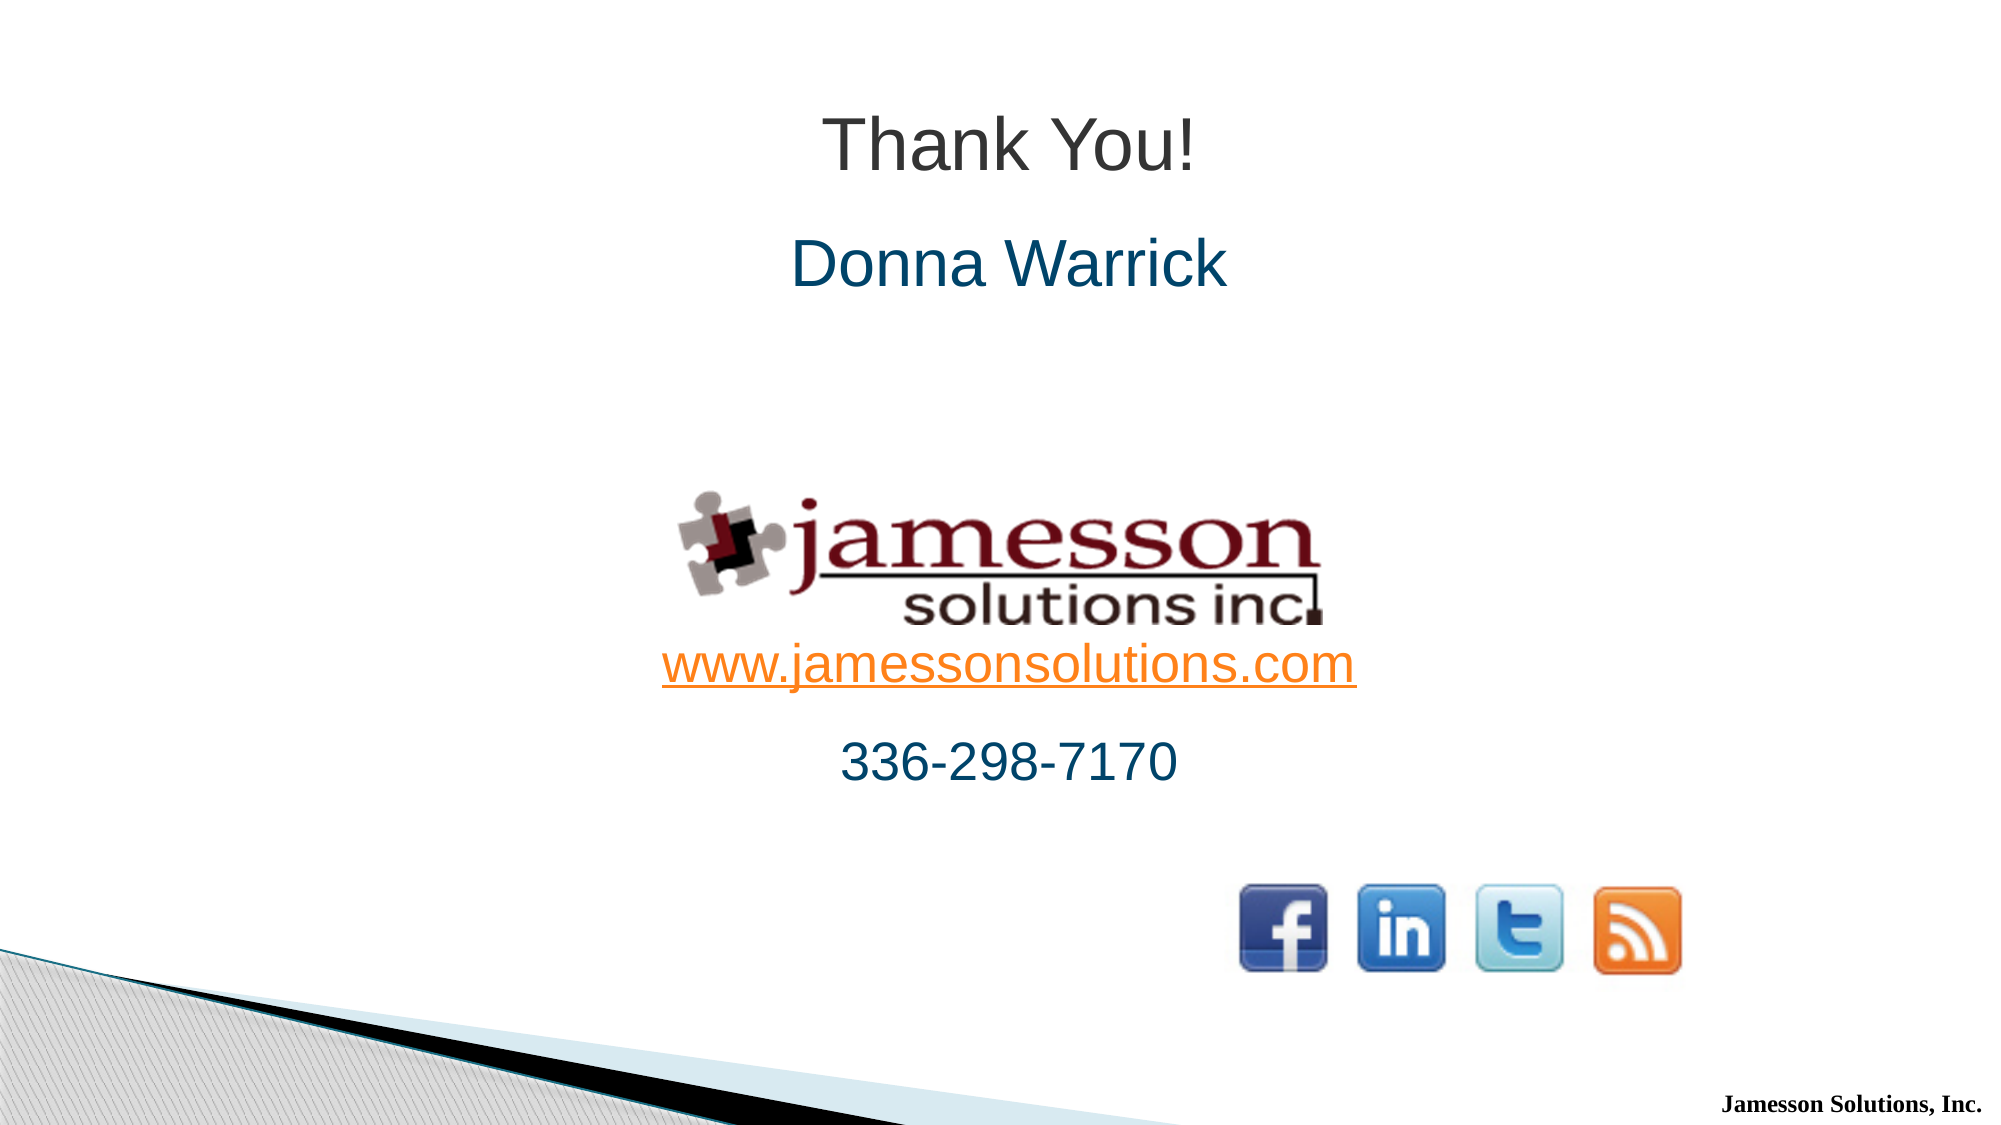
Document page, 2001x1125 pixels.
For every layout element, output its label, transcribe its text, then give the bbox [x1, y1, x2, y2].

picture [1224, 862, 1711, 993]
list Thank You! [342, 87, 1677, 213]
subtitle Donna Warrick www.jamessonsolutions.com 336-298-7170 [342, 213, 1677, 895]
picture [676, 489, 1324, 626]
